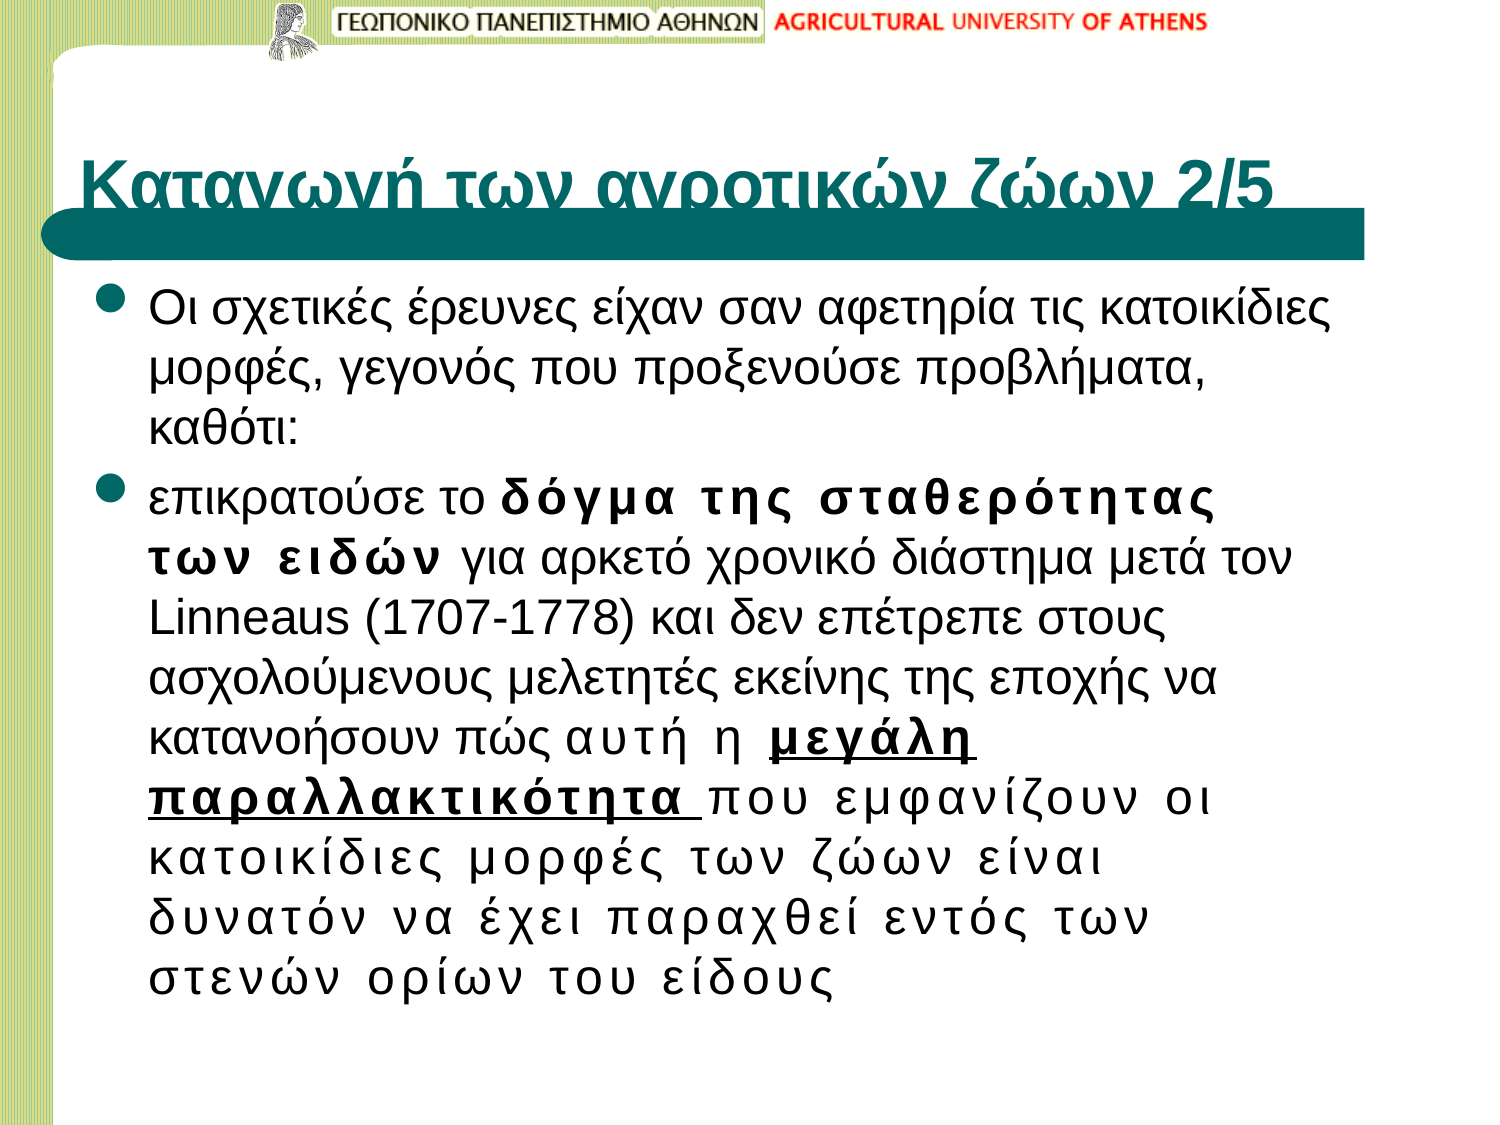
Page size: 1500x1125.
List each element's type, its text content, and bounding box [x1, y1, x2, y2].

list Οι σχετικές έρευνες είχαν σαν αφετηρία τις κατοικίδιες μορφές, γεγονός που προξενούσε προβλήματα, καθότι: επικρατούσε το δόγμα της σταθερότητας των ειδών για αρκετό χρονικό διάστημα μετά τον Linneaus (1707-1778) και δεν επέτρεπε στους ασχολούμενους μελετητές εκείνης της εποχής να κατανοήσουν πώς αυτή η μεγάλη παραλλακτικότητα που εμφανίζουν οι κατοικίδιες μορφές των ζώων είναι δυνατόν να έχει παραχθεί εντός των στενών ορίων του είδους [76, 266, 1365, 1083]
picture [269, 0, 1228, 61]
title Καταγωγή των αγροτικών ζώων 2/5 [64, 74, 1366, 233]
